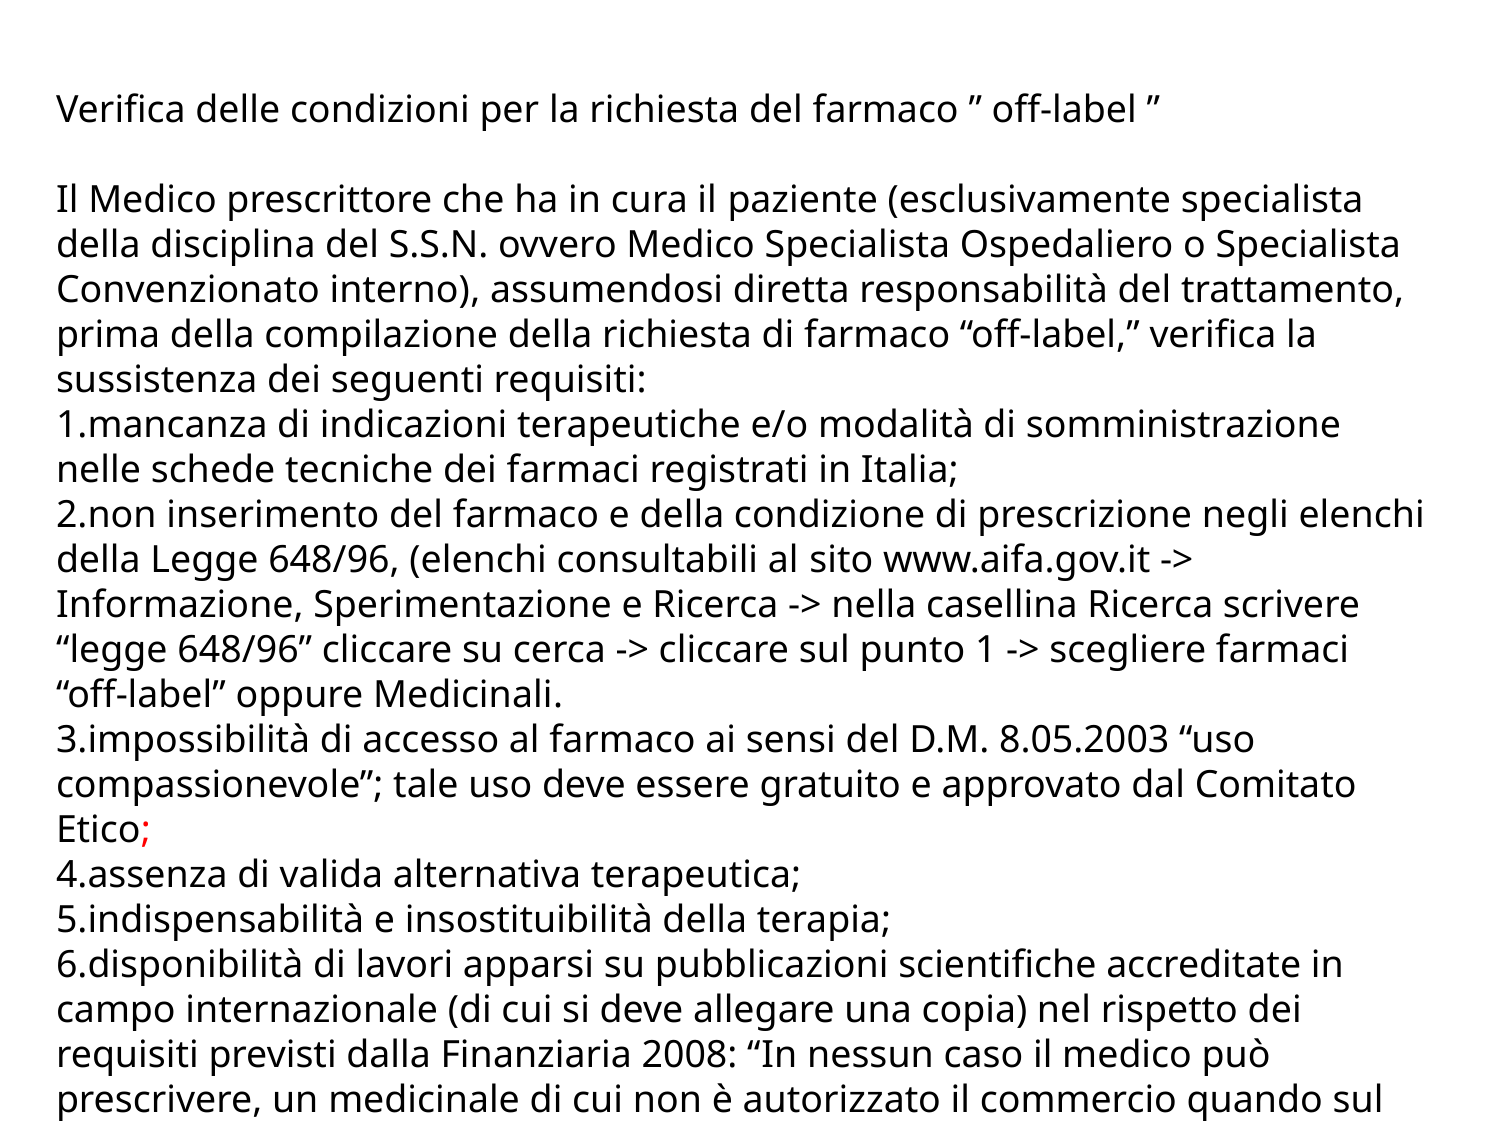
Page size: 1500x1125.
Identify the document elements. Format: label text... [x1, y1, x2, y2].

text_box Verifica delle condizioni per la richiesta del farmaco ” off-label ” Il Medico prescrittore che ha in cura il paziente (esclusivamente specialista della disciplina del S.S.N. ovvero Medico Specialista Ospedaliero o Specialista Convenzionato interno), assumendosi diretta responsabilità del trattamento, prima della compilazione della richiesta di farmaco “off-label,” verifica la sussistenza dei seguenti requisiti: mancanza di indicazioni terapeutiche e/o modalità di somministrazione nelle schede tecniche dei farmaci registrati in Italia; non inserimento del farmaco e della condizione di prescrizione negli elenchi della Legge 648/96, (elenchi consultabili al sito www.aifa.gov.it -> Informazione, Sperimentazione e Ricerca -> nella casellina Ricerca scrivere “legge 648/96” cliccare su cerca -> cliccare sul punto 1 -> scegliere farmaci “off-label” oppure Medicinali. impossibilità di accesso al farmaco ai sensi del D.M. 8.05.2003 “uso compassionevole”; tale uso deve essere gratuito e approvato dal Comitato Etico; assenza di valida alternativa terapeutica; indispensabilità e insostituibilità della terapia; disponibilità di lavori apparsi su pubblicazioni scientifiche accreditate in campo internazionale (di cui si deve allegare una copia) nel rispetto dei requisiti previsti dalla Finanziaria 2008: “In nessun caso il medico può prescrivere, un medicinale di cui non è autorizzato il commercio quando sul proposto impiego del medicinale non siano disponibili almeno dati favorevoli di sperimentazioni cliniche di fase seconda”; [41, 78, 1442, 1125]
